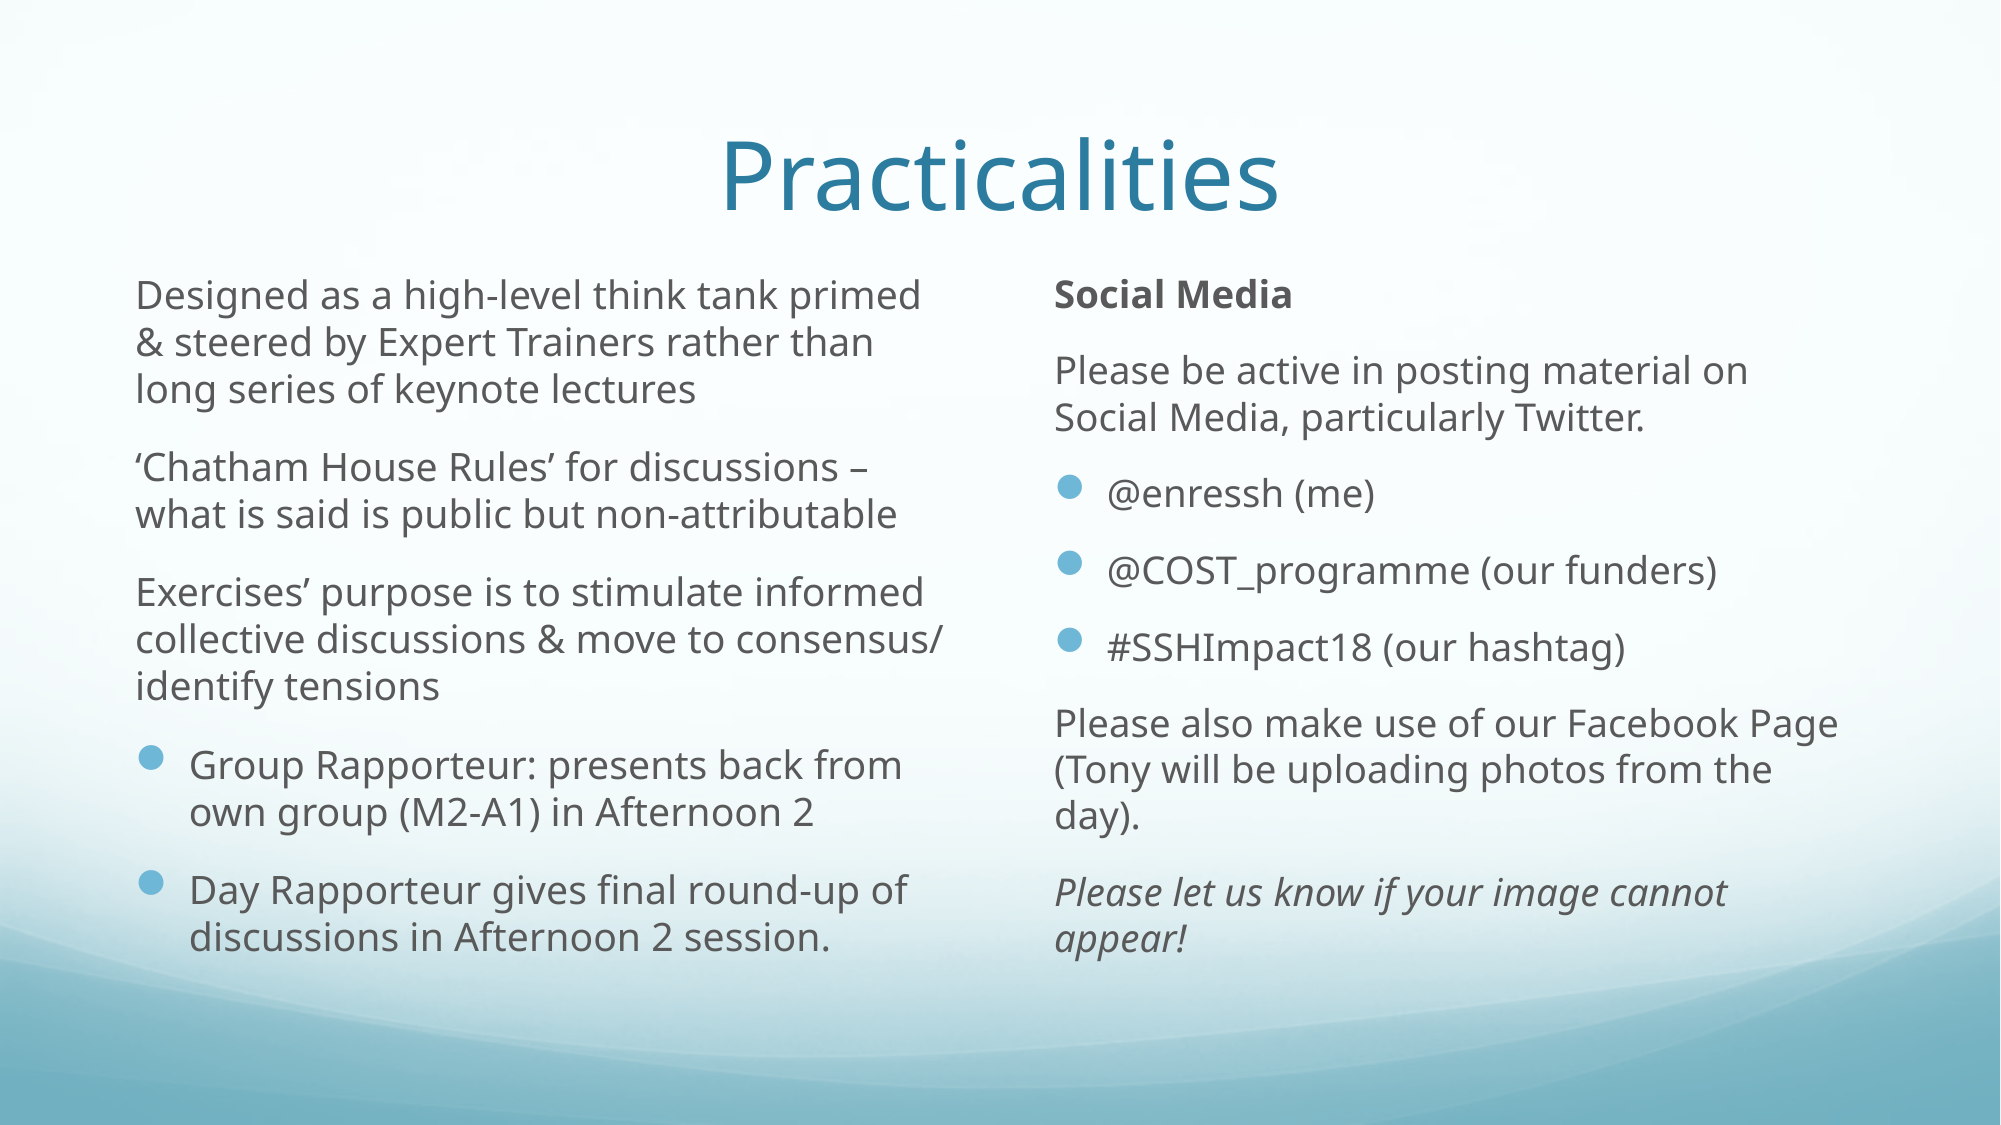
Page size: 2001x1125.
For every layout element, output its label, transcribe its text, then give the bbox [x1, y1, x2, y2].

list Social Media Please be active in posting material on Social Media, particularly Twitter. @enressh (me) @COST_programme (our funders) #SSHImpact18 (our hashtag) Please also make use of our Facebook Page (Tony will be uploading photos from the day). Please let us know if your image cannot appear! [1039, 262, 1880, 975]
list Designed as a high-level think tank primed & steered by Expert Trainers rather than long series of keynote lectures ‘Chatham House Rules’ for discussions – what is said is public but non-attributable Exercises’ purpose is to stimulate informed collective discussions & move to consensus/ identify tensions Group Rapporteur: presents back from own group (M2-A1) in Afternoon 2 Day Rapporteur gives final round-up of discussions in Afternoon 2 session. [120, 262, 961, 975]
title Practicalities [120, 17, 1880, 237]
